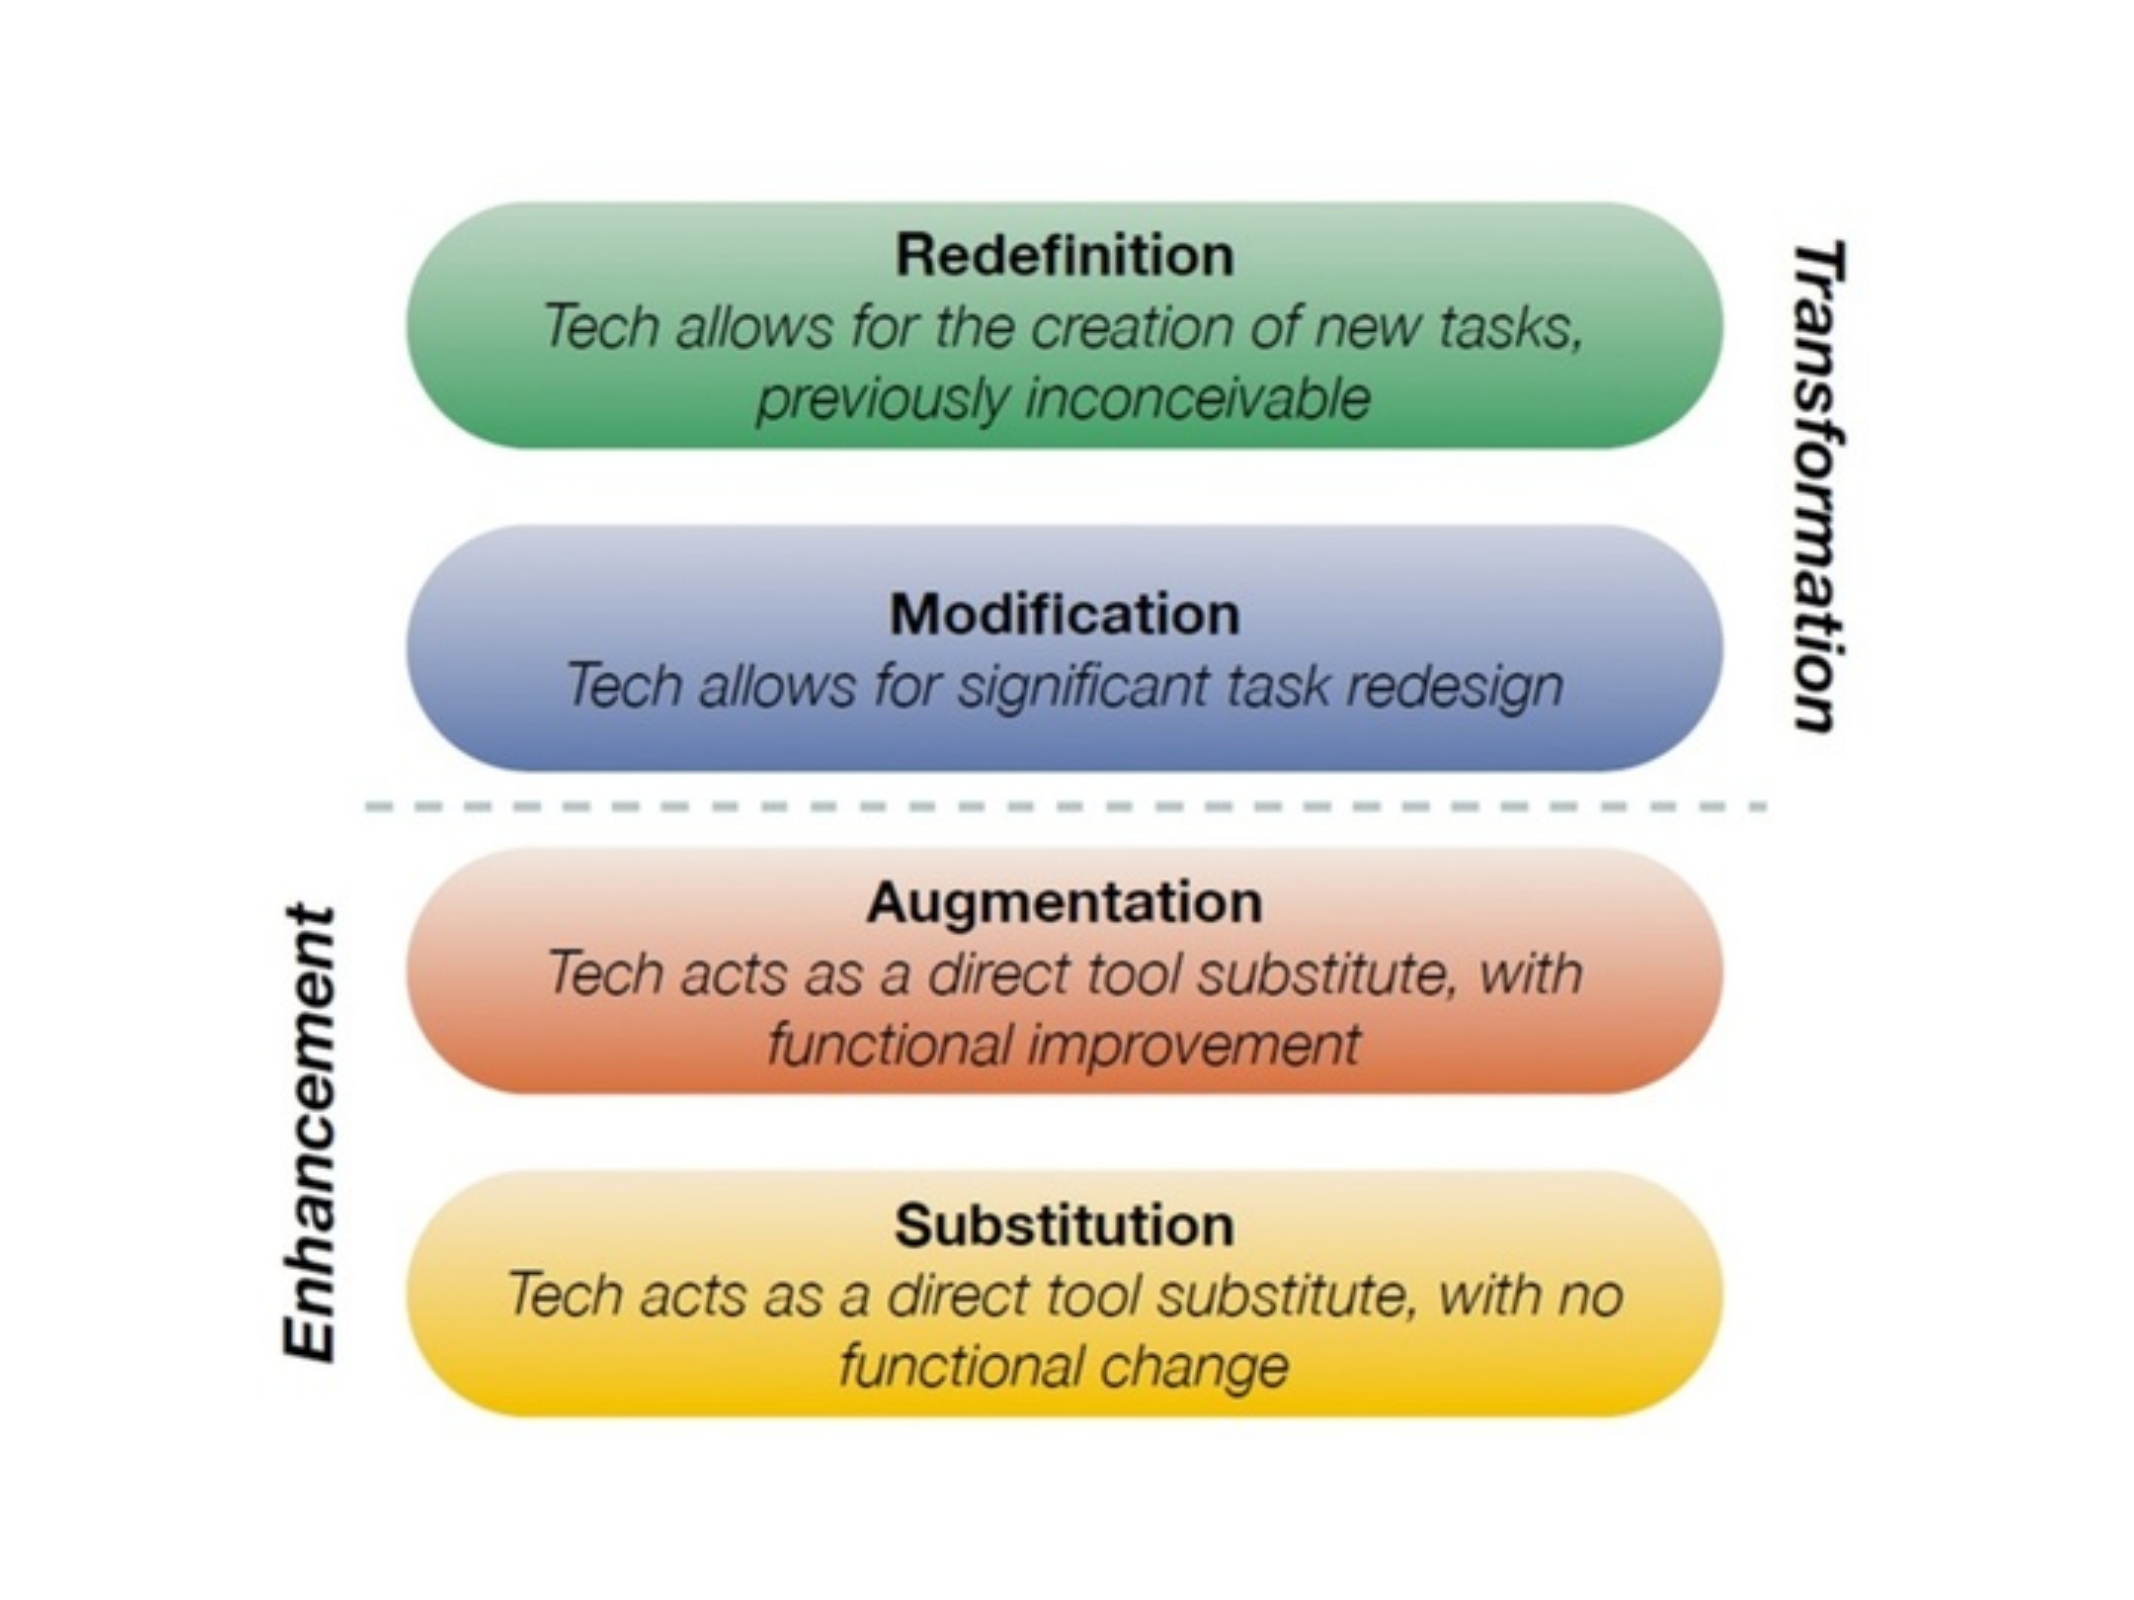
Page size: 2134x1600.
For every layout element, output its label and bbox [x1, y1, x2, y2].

picture [210, 161, 1924, 1439]
